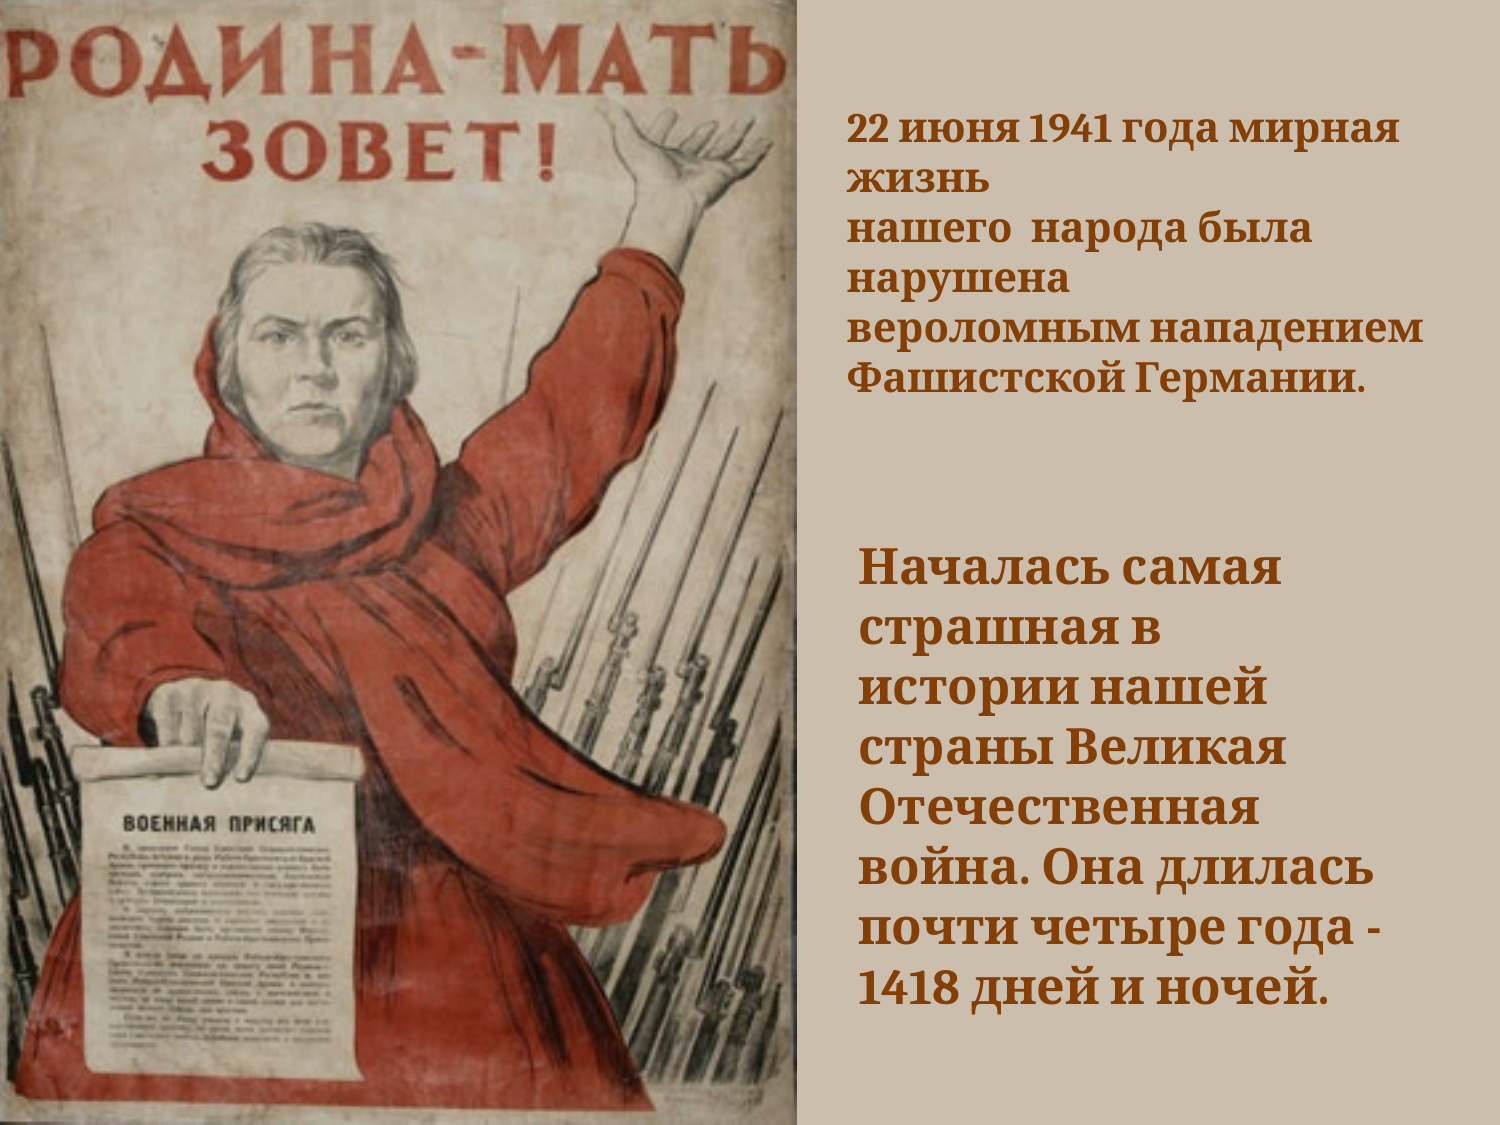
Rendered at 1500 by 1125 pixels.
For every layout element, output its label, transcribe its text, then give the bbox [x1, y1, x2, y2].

picture [0, 0, 798, 1125]
text_box Началась самая страшная в истории нашей страны Великая Отечественная война. Она длилась почти четыре года - 1418 дней и ночей. [843, 527, 1407, 1023]
text_box 22 июня 1941 года мирная жизнь нашего народа была нарушена вероломным нападением Фашистской Германии. [832, 93, 1500, 409]
